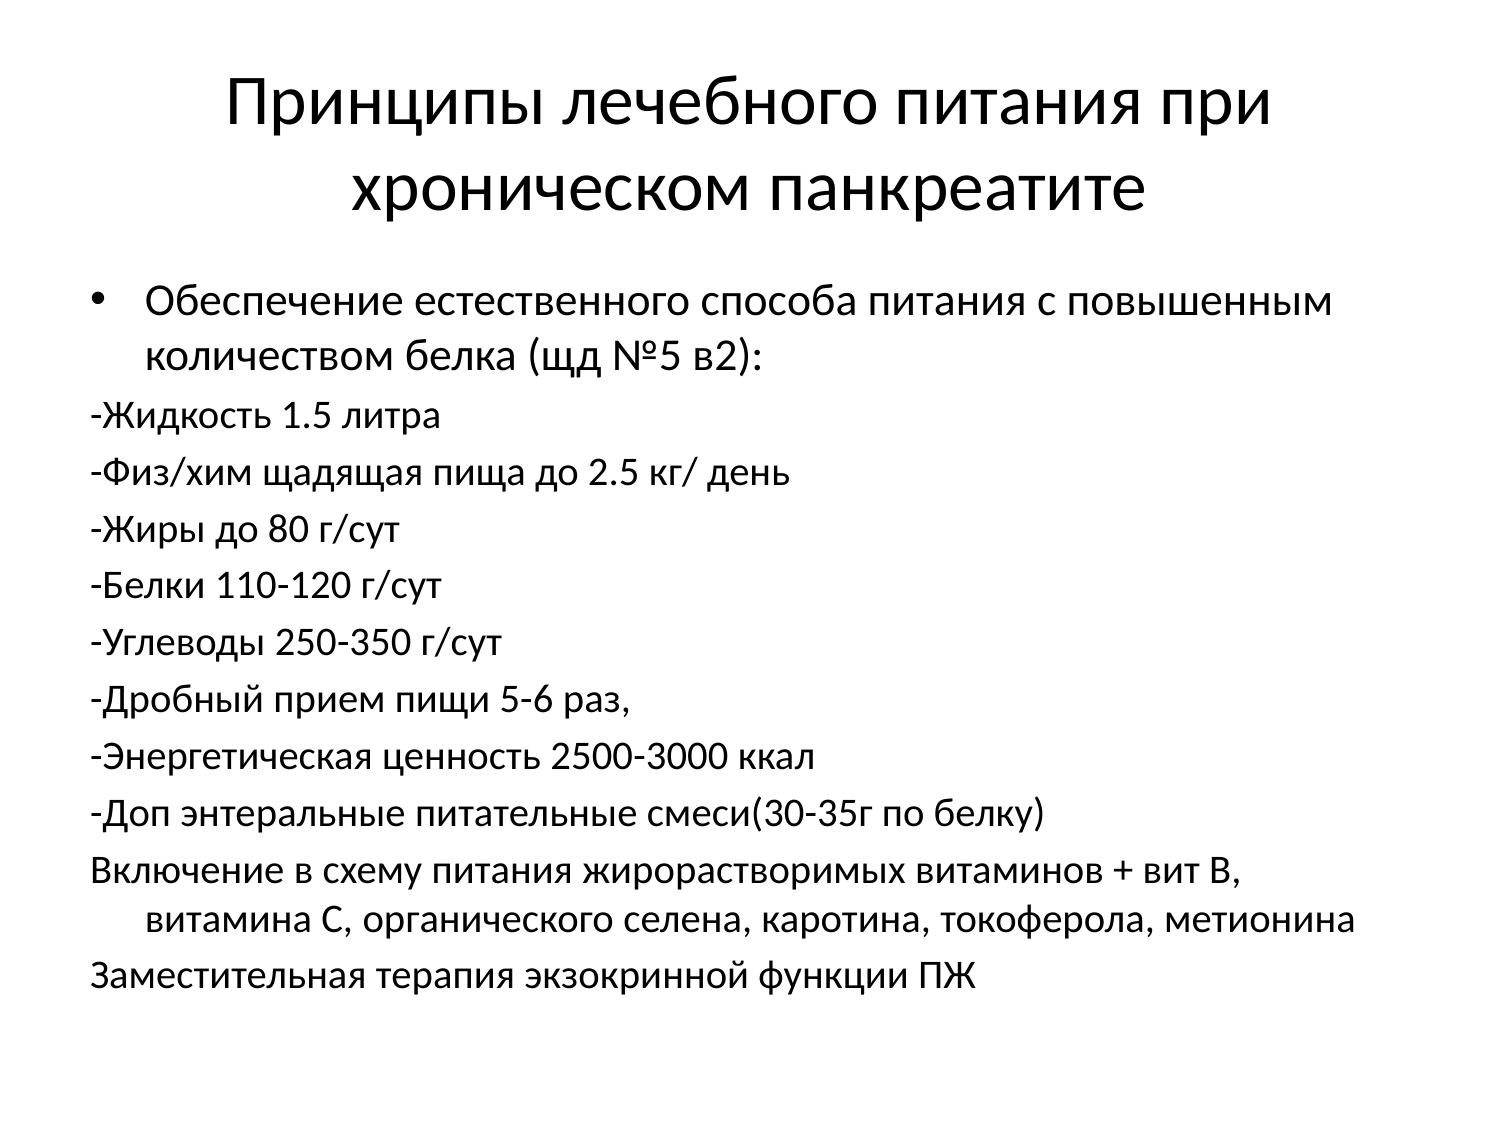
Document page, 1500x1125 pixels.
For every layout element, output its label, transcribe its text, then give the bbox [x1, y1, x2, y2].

list Обеспечение естественного способа питания с повышенным количеством белка (щд №5 в2): -Жидкость 1.5 литра -Физ/хим щадящая пища до 2.5 кг/ день -Жиры до 80 г/сут -Белки 110-120 г/сут -Углеводы 250-350 г/сут -Дробный прием пищи 5-6 раз, -Энергетическая ценность 2500-3000 ккал -Доп энтеральные питательные смеси(30-35г по белку) Включение в схему питания жирорастворимых витаминов + вит В, витамина С, органического селена, каротина, токоферола, метионина Заместительная терапия экзокринной функции ПЖ [75, 262, 1425, 1005]
title Принципы лечебного питания при хроническом панкреатите [75, 45, 1425, 233]
